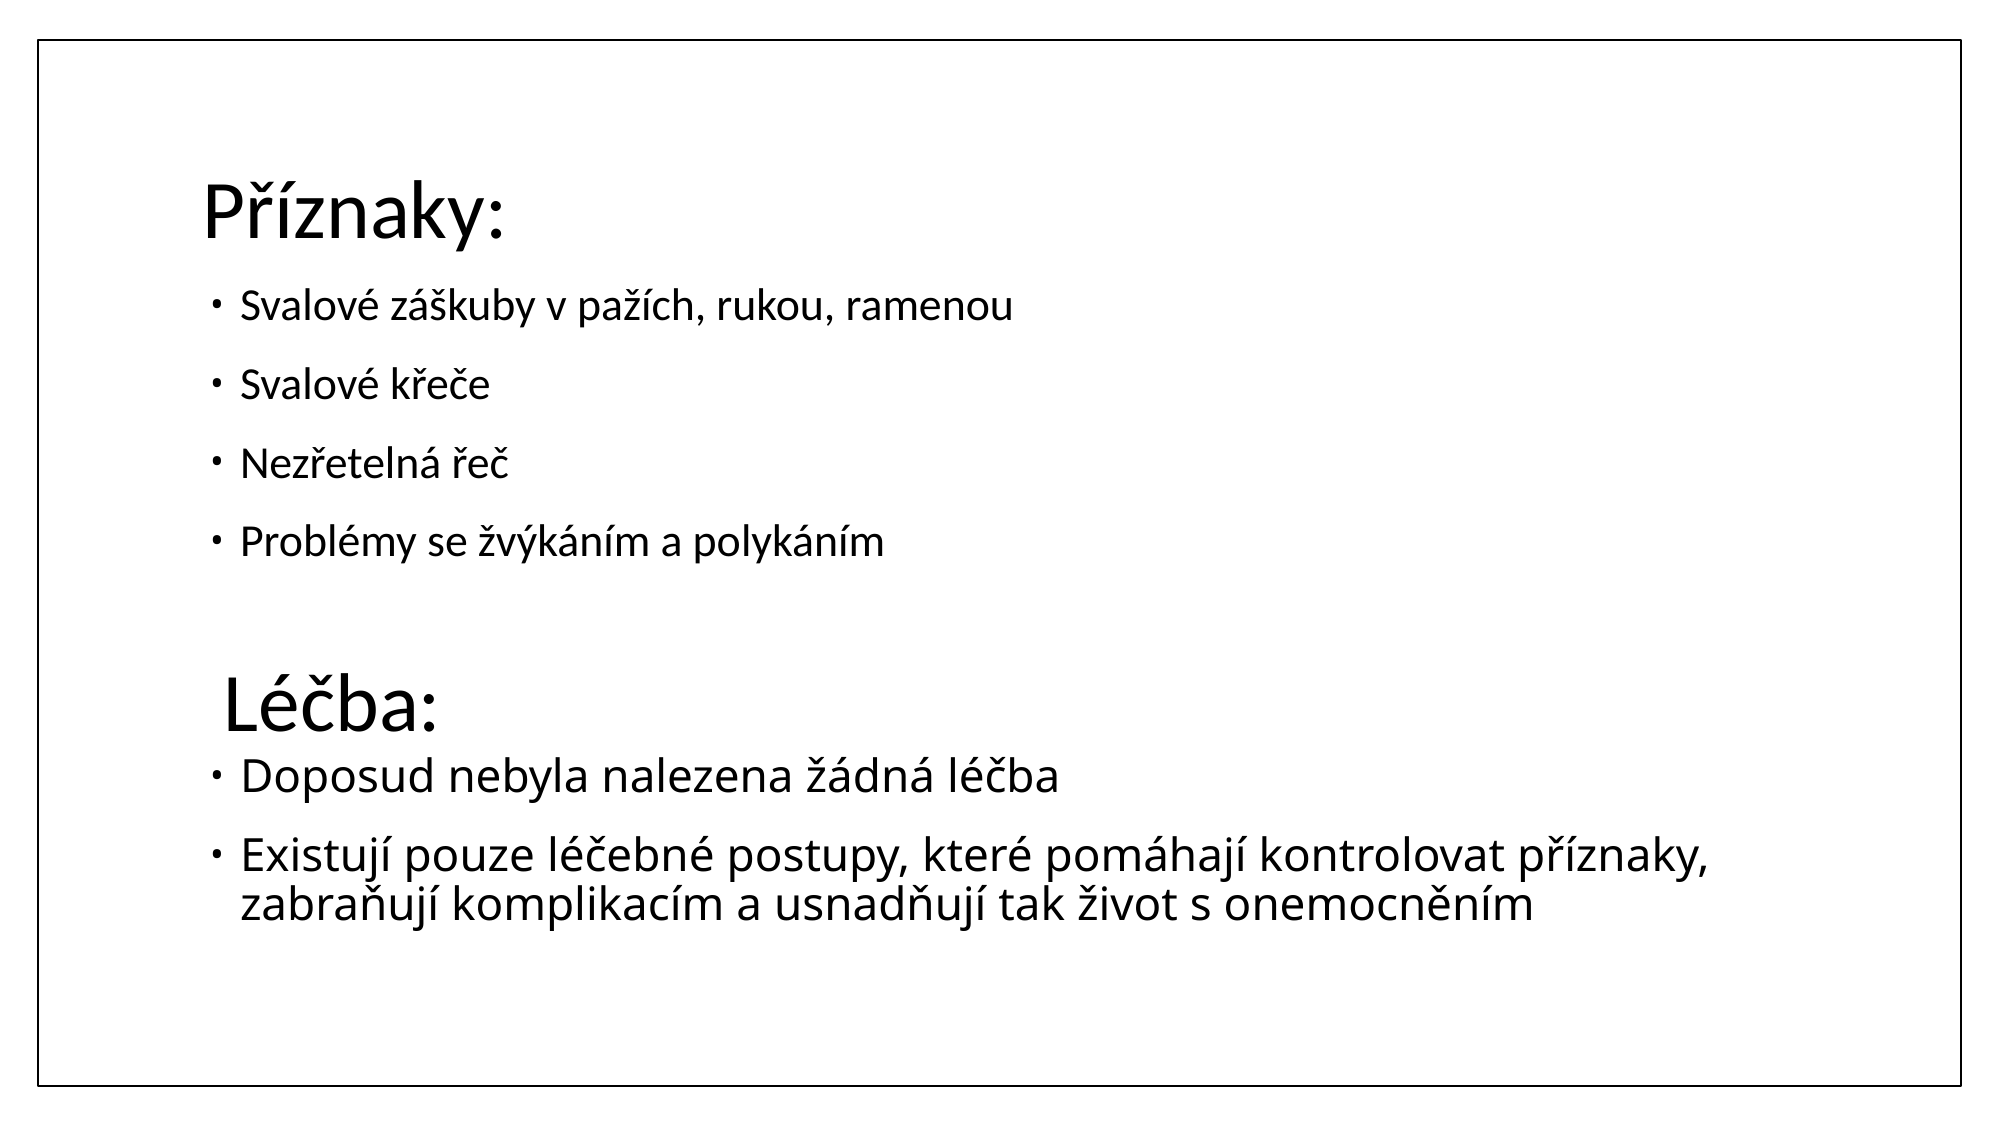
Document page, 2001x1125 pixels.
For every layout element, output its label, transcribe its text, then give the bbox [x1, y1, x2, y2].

title Příznaky: [187, 99, 1808, 273]
list Svalové záškuby v pažích, rukou, ramenou Svalové křeče Nezřetelná řeč Problémy se žvýkáním a polykáním Doposud nebyla nalezena žádná léčba Existují pouze léčebné postupy, které pomáhají kontrolovat příznaky, zabraňují komplikacím a usnadňují tak život s onemocněním [187, 273, 1808, 985]
text_box Léčba: [209, 640, 1784, 911]
